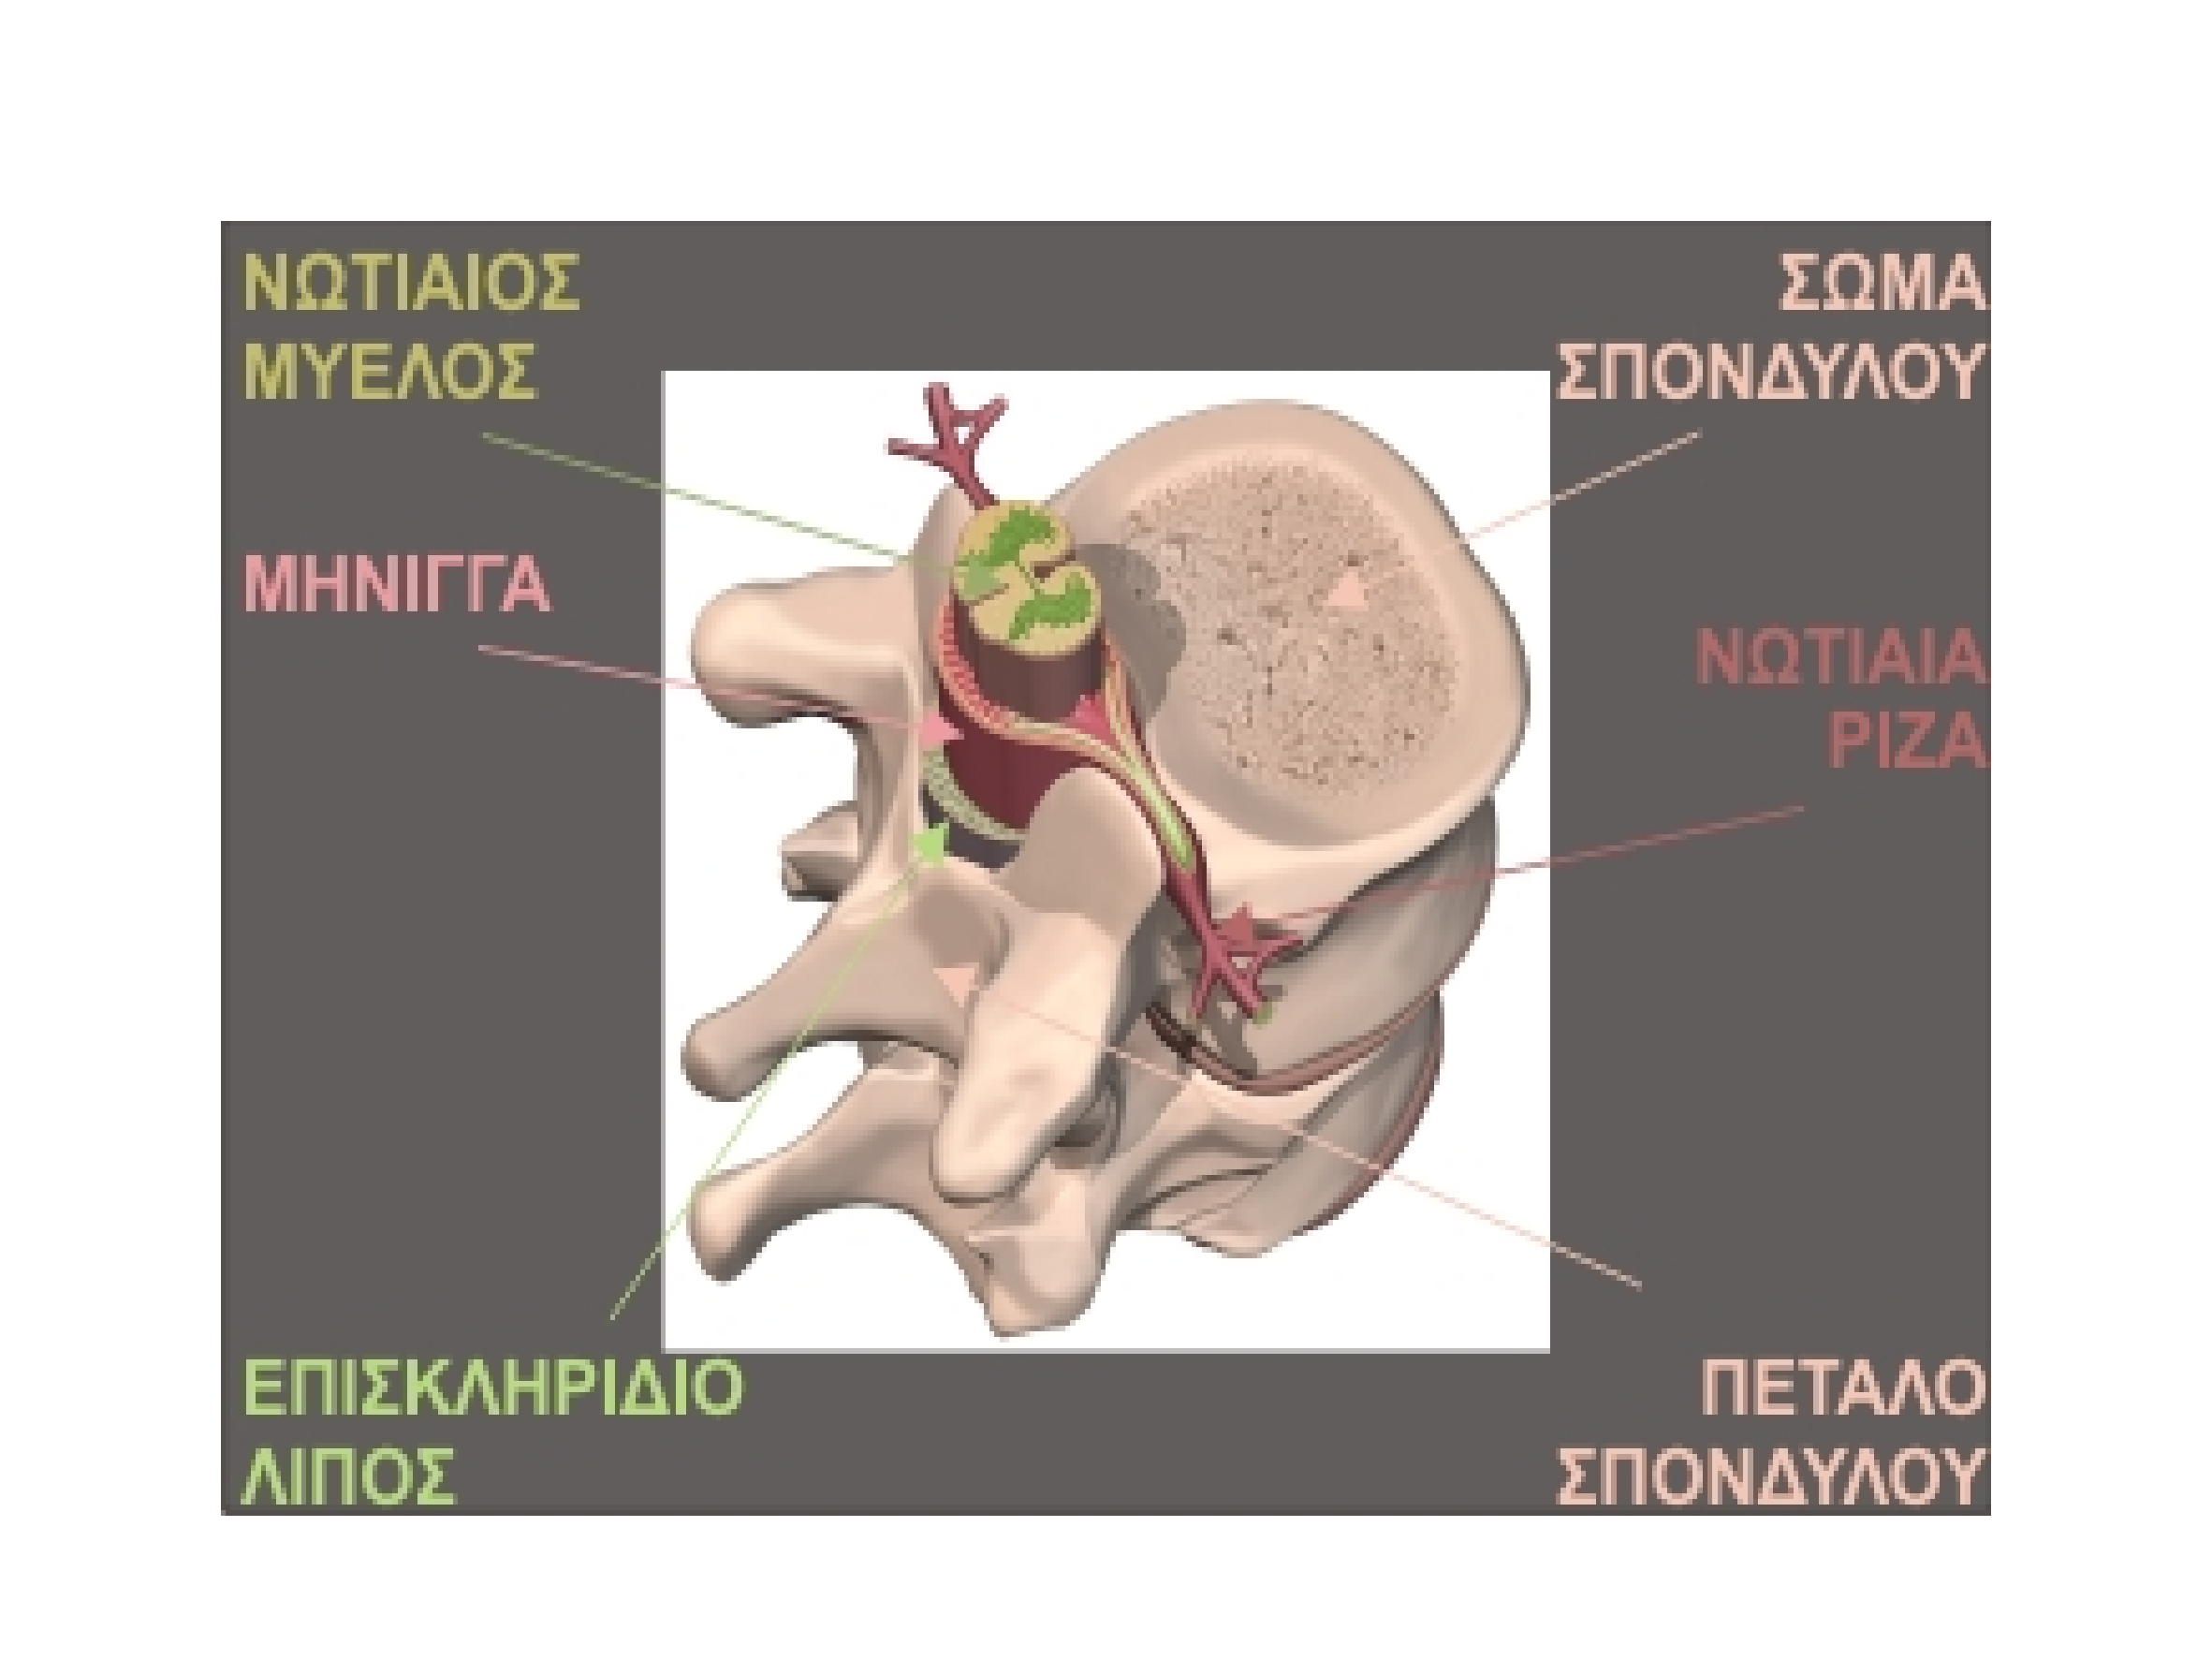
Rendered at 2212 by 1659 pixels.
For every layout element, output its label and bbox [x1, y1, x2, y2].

picture [220, 221, 1991, 1516]
